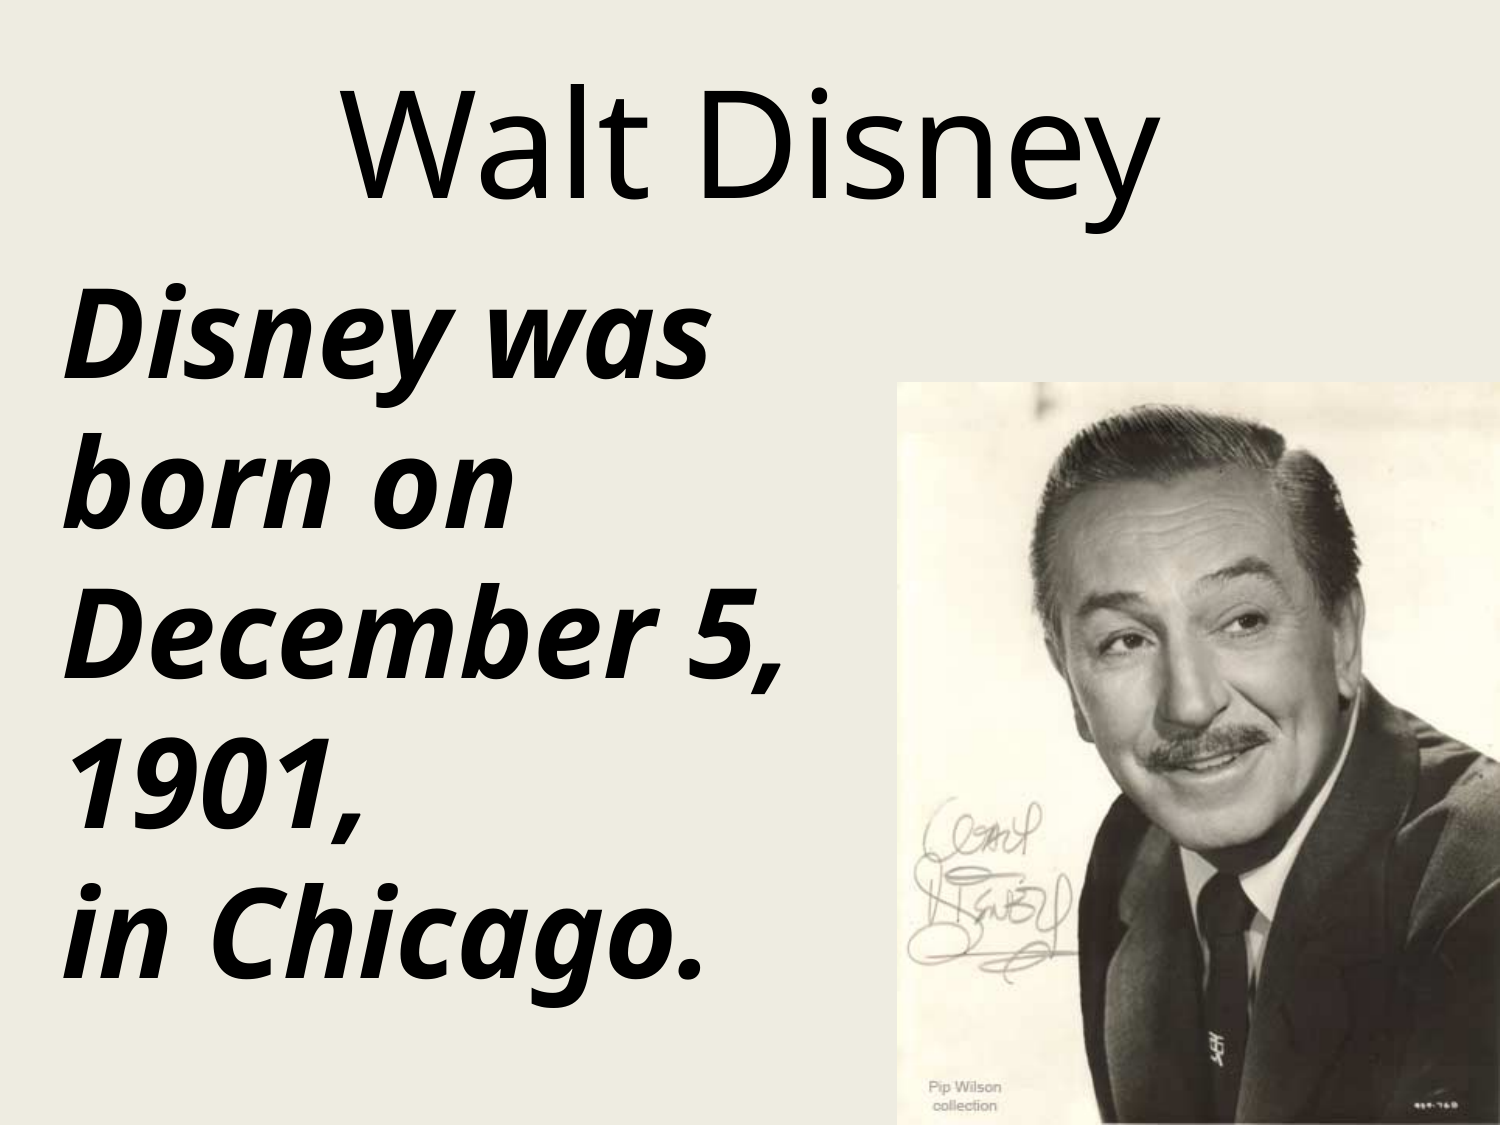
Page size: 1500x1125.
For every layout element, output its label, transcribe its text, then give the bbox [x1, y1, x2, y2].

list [897, 382, 1500, 1125]
title Walt Disney [75, 45, 1425, 233]
text_box Disney was born on December 5, 1901, in Chicago. [46, 246, 903, 1011]
